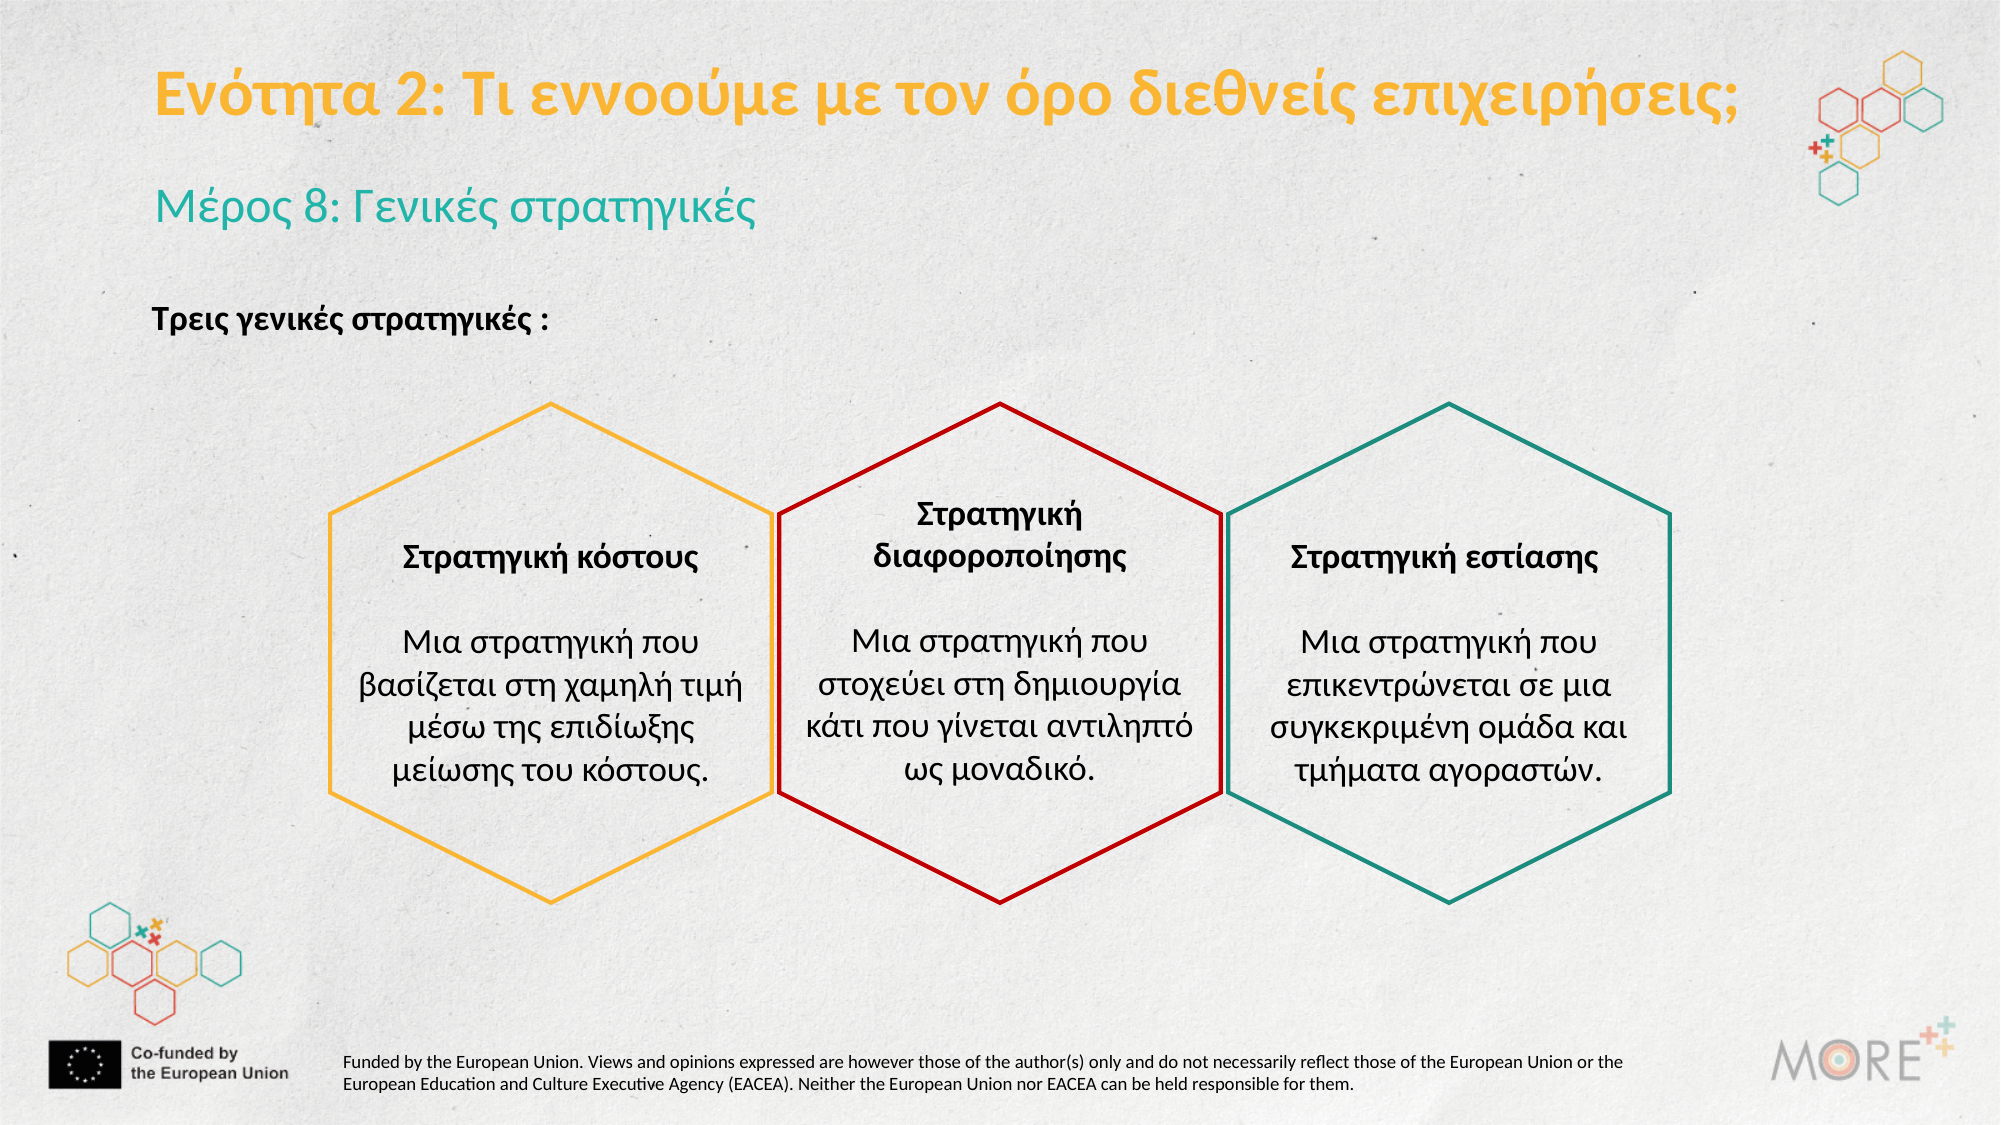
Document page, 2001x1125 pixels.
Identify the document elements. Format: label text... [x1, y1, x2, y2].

text_box [1228, 403, 1670, 526]
text_box [1228, 781, 1670, 903]
text_box [330, 403, 772, 526]
text_box Στρατηγική κόστους Μια στρατηγική που βασίζεται στη χαμηλή τιμή μέσω της επιδίωξης μείωσης του κόστους. [330, 526, 772, 781]
text_box Στρατηγική διαφοροποίησης Μια στρατηγική που στοχεύει στη δημιουργία κάτι που γίνεται αντιληπτό ως μοναδικό. [779, 482, 1221, 737]
picture [0, 0, 2001, 1125]
text_box [779, 737, 1221, 903]
text_box [843, 403, 1157, 482]
text_box Μέρος 8: Γενικές στρατηγικές [139, 164, 1624, 240]
text_box Funded by the European Union. Views and opinions expressed are however those of the author(s) only and do not necessarily reflect those of the European Union or the European Education and Culture Executive Agency (EACEA). Neither the European Union nor EACEA can be held responsible for them. [328, 1042, 1707, 1113]
text_box Τρεις γενικές στρατηγικές : [136, 280, 830, 353]
text_box [330, 781, 772, 903]
text_box Ενότητα 2: Τι εννοούμε με τον όρο διεθνείς επιχειρήσεις; [139, 41, 1800, 146]
text_box Στρατηγική εστίασης Μια στρατηγική που επικεντρώνεται σε μια συγκεκριμένη ομάδα και τμήματα αγοραστών. [1228, 526, 1670, 781]
